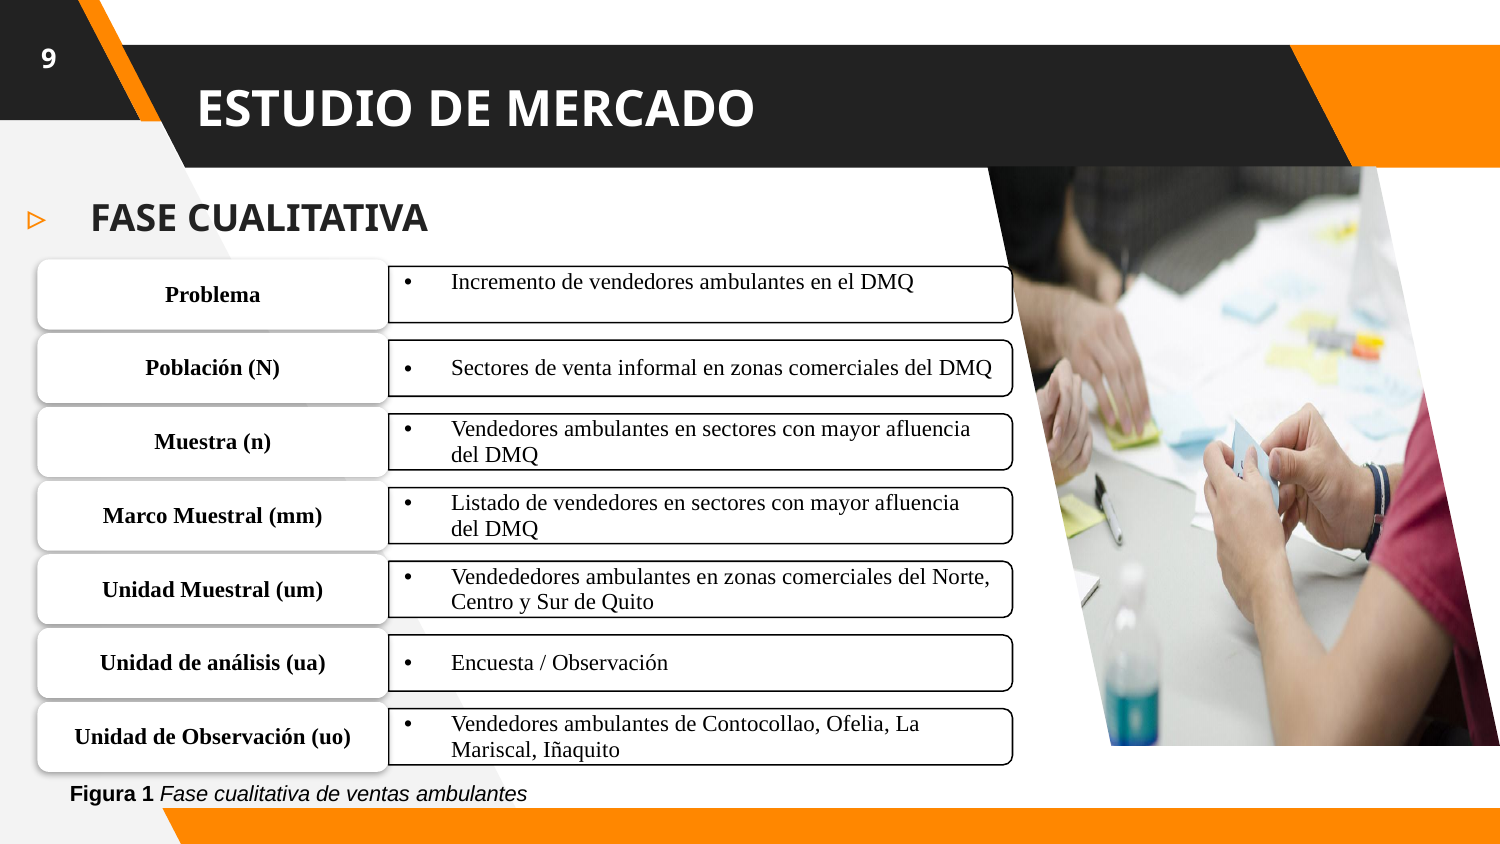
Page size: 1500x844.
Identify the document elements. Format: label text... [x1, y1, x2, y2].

slide_number 9 [0, 0, 98, 121]
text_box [37, 259, 1013, 772]
title ESTUDIO DE MERCADO [181, 45, 1285, 169]
text_box Figura 1 Fase cualitativa de ventas ambulantes [55, 780, 544, 813]
picture [987, 166, 1500, 747]
list FASE CUALITATIVA [0, 166, 600, 254]
